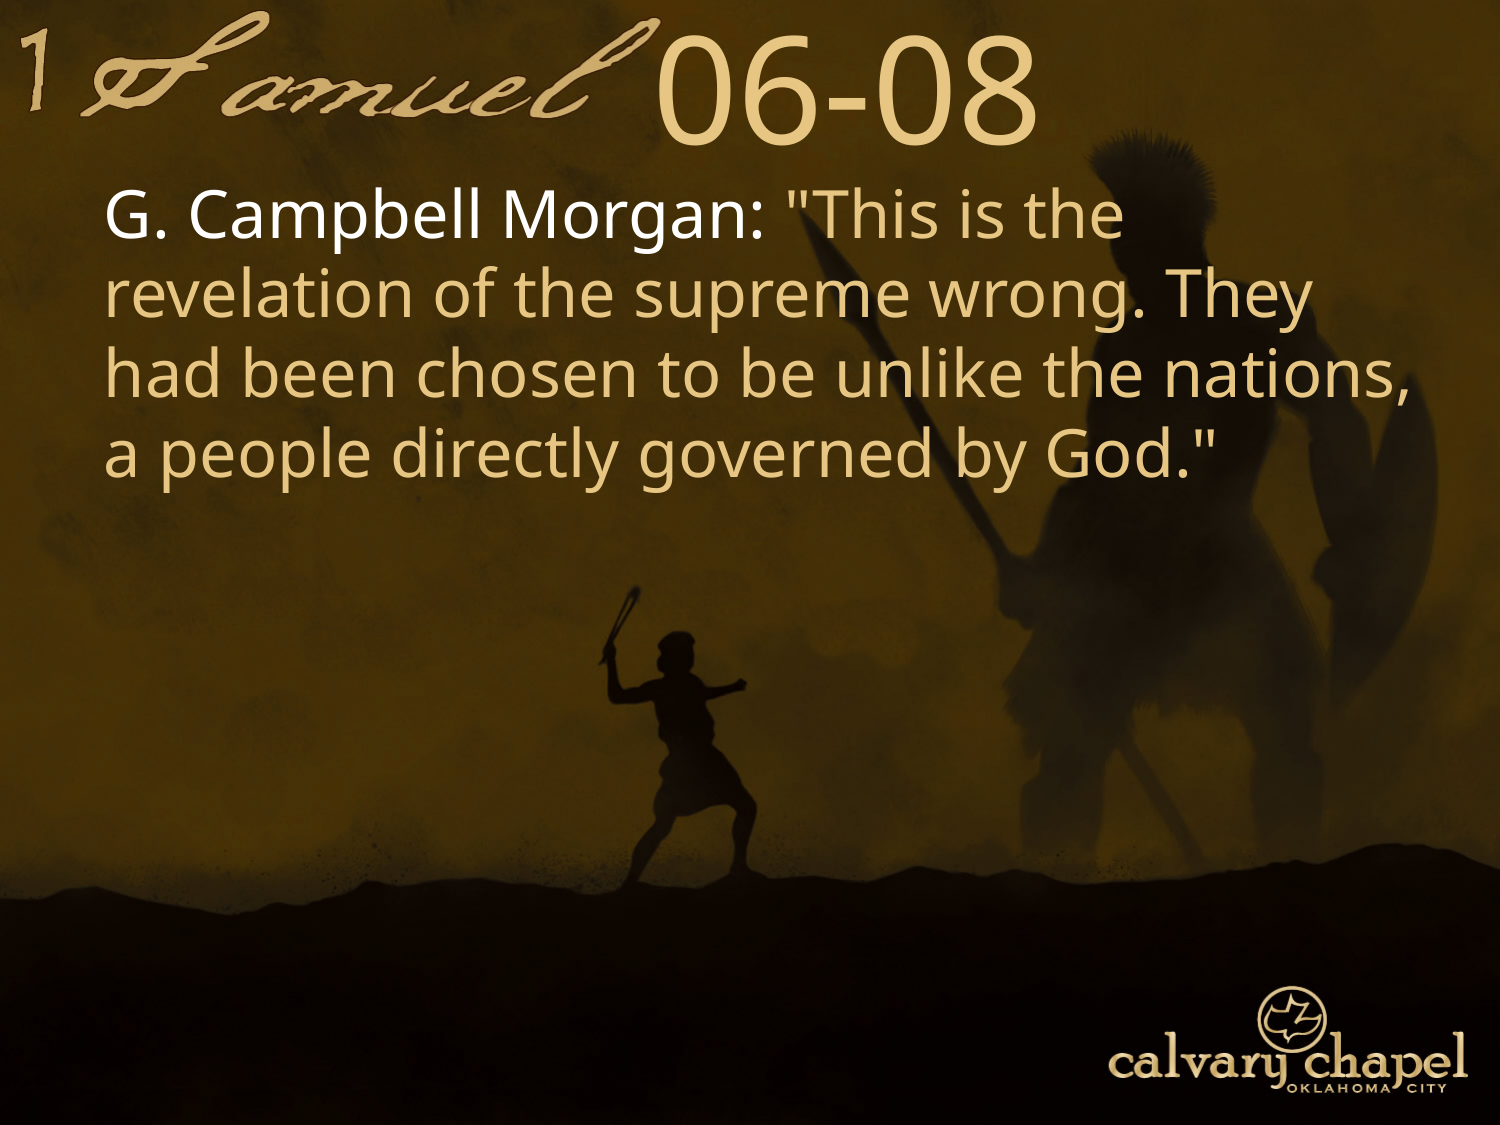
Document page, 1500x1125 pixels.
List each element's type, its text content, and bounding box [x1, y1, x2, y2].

text_box G. Campbell Morgan: "This is the revelation of the supreme wrong. They had been chosen to be unlike the nations, a people directly governed by God." [89, 163, 1439, 499]
text_box 06-08 [637, 0, 1450, 183]
picture [0, 0, 1500, 1125]
